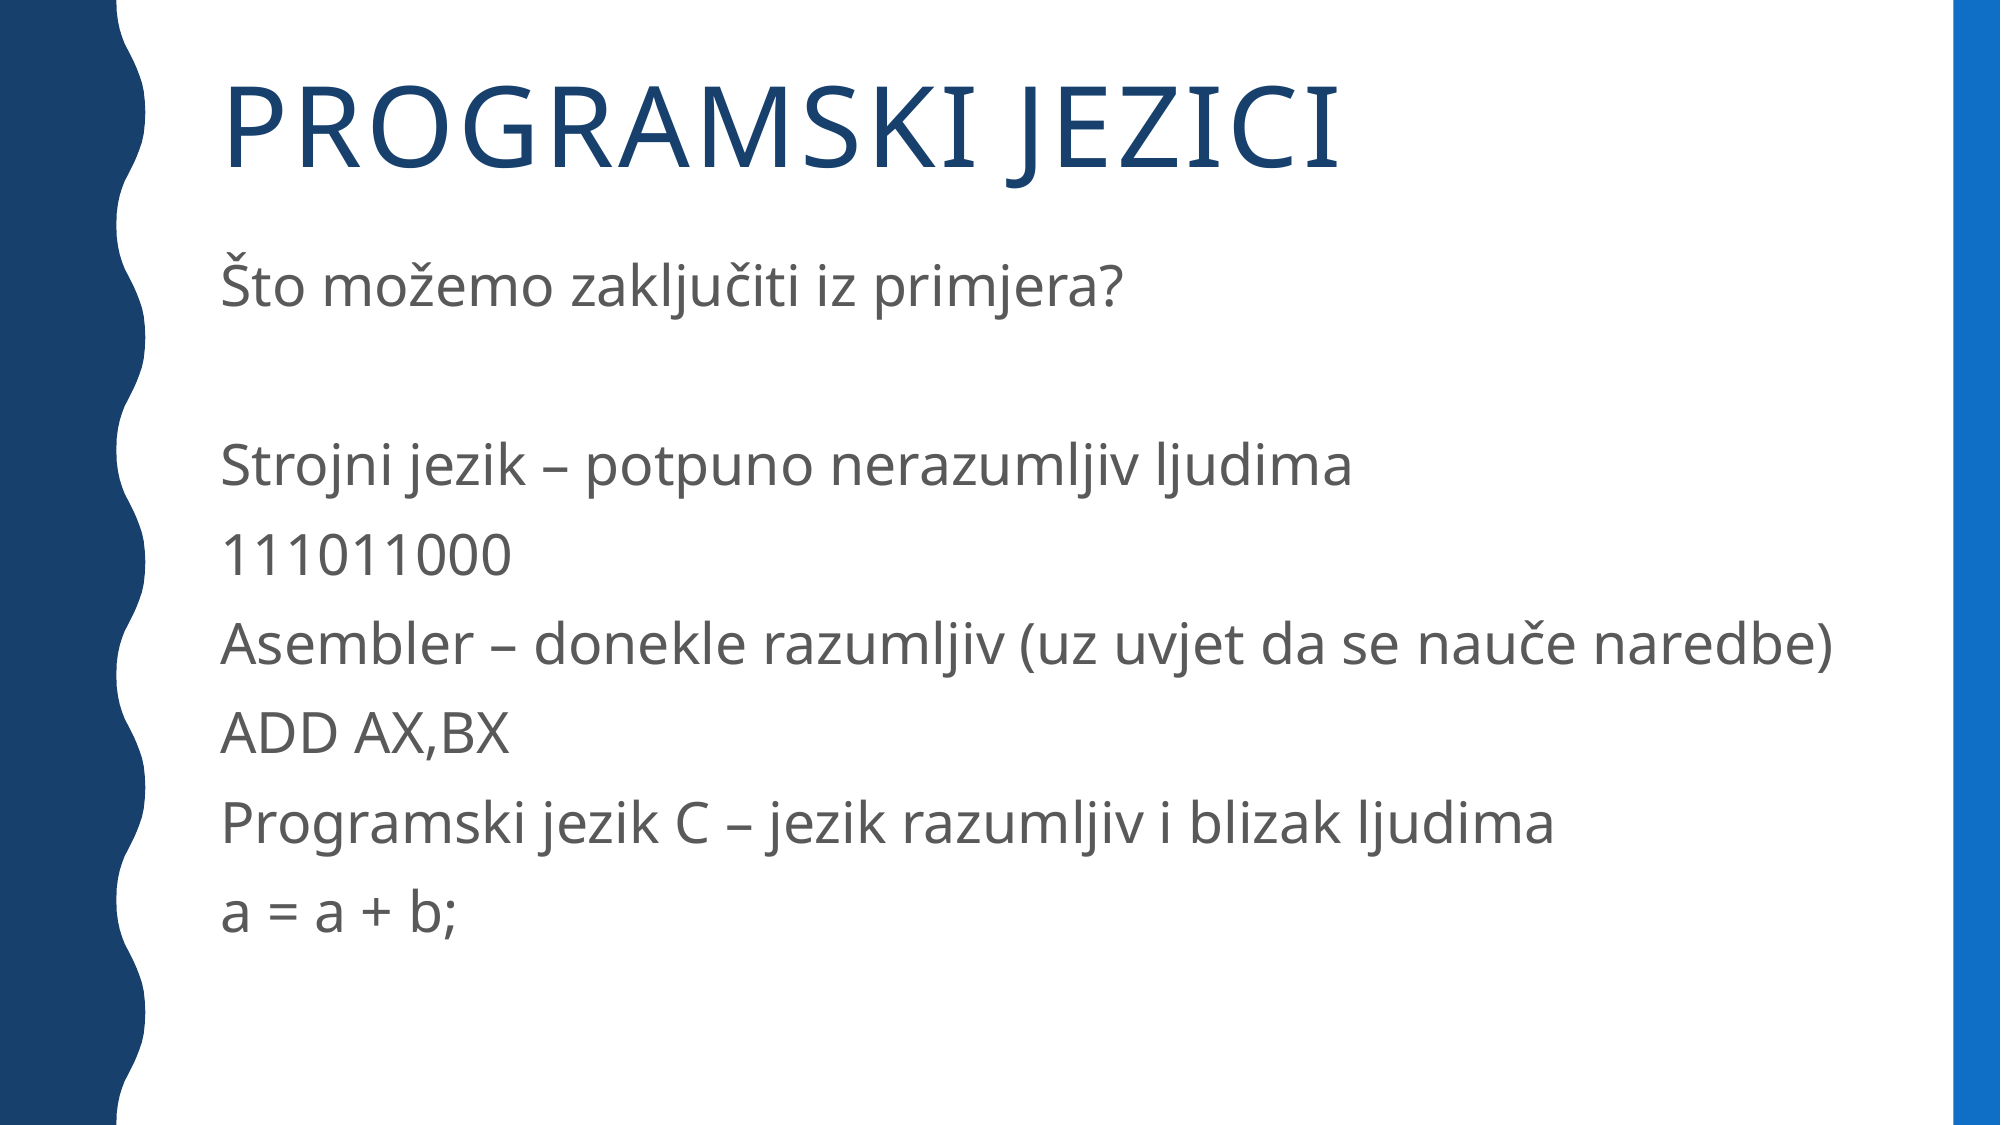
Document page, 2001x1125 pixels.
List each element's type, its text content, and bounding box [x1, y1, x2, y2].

title Programski jezici [205, 62, 1875, 234]
list Što možemo zaključiti iz primjera? Strojni jezik – potpuno nerazumljiv ljudima 111011000 Asembler – donekle razumljiv (uz uvjet da se nauče naredbe) ADD AX,BX Programski jezik C – jezik razumljiv i blizak ljudima a = a + b; [205, 234, 1875, 965]
